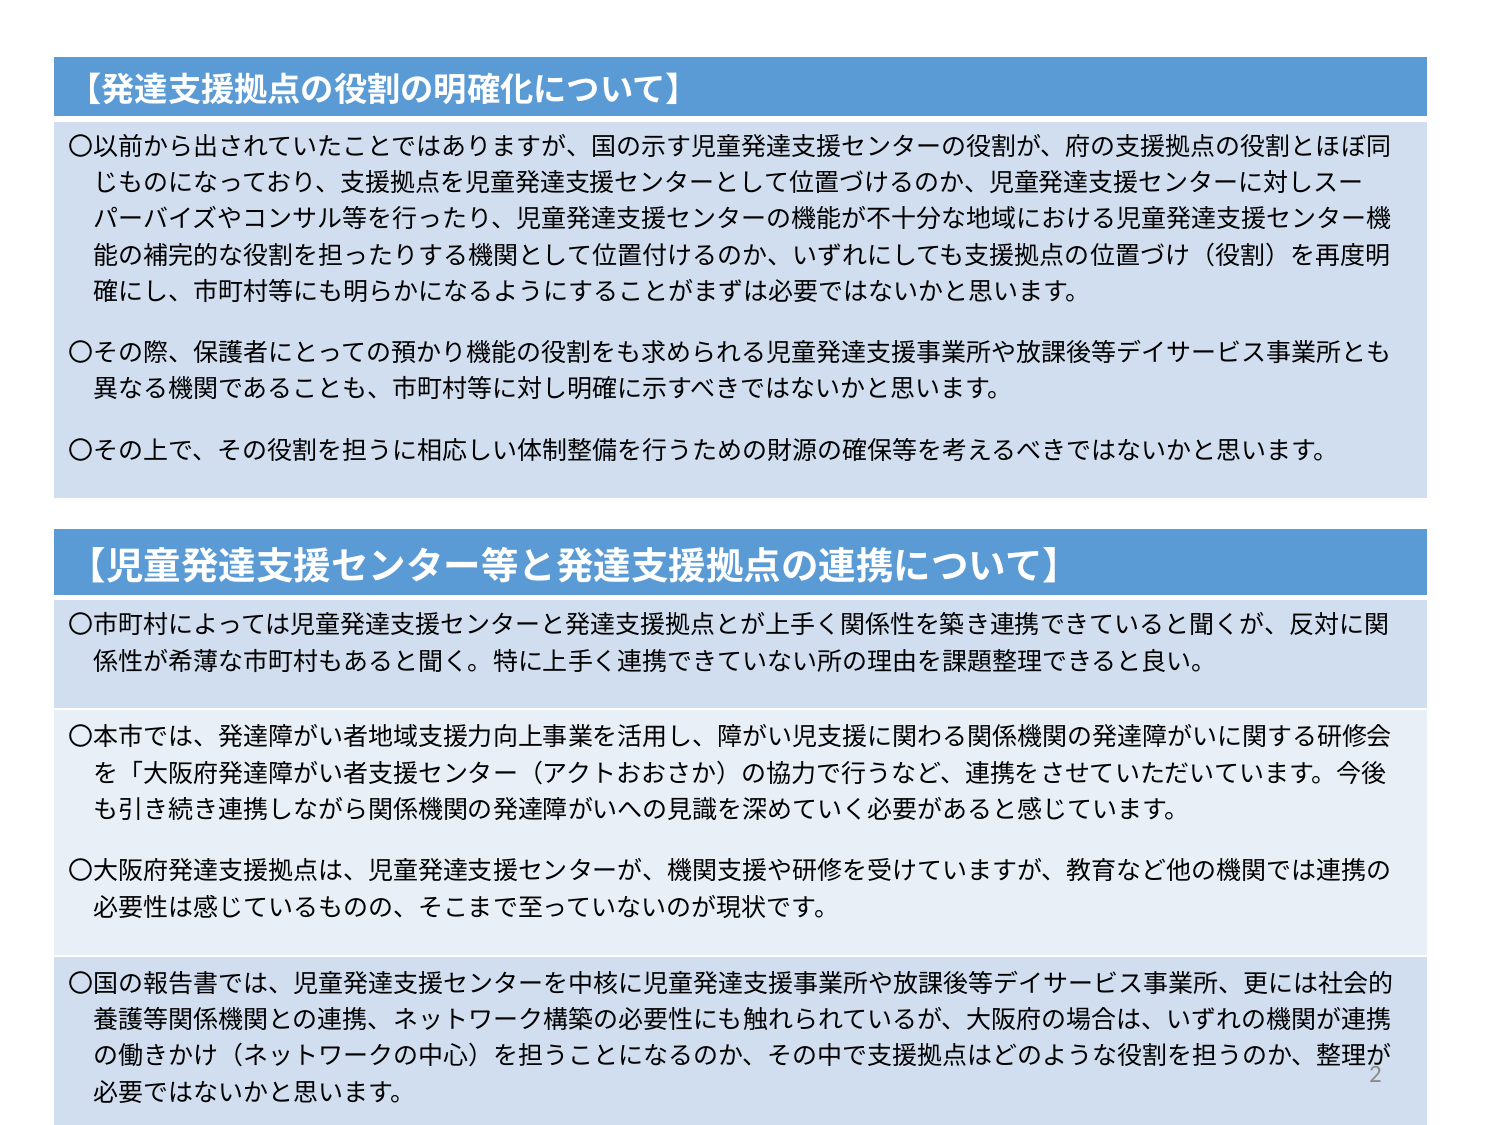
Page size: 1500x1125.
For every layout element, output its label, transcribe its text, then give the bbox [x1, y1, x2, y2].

slide_number 2 [1059, 1042, 1397, 1103]
table_cell 〇以前から出されていたことではありますが、国の示す児童発達支援センターの役割が、府の支援拠点の役割とほぼ同 じものになっており、支援拠点を児童発達支援センターとして位置づけるのか、児童発達支援センターに対しスー パーバイズやコンサル等を行ったり、児童発達支援センターの機能が不十分な地域における児童発達支援センター機 能の補完的な役割を担ったりする機関として位置付けるのか、いずれにしても支援拠点の位置づけ（役割）を再度明 確にし、市町村等にも明らかになるようにすることがまずは必要ではないかと思います。 〇その際、保護者にとっての預かり機能の役割をも求められる児童発達支援事業所や放課後等デイサービス事業所とも 異なる機関であることも、市町村等に対し明確に示すべきではないかと思います。 〇その上で、その役割を担うに相応しい体制整備を行うための財源の確保等を考えるべきではないかと思います。 [54, 122, 1427, 498]
table_cell 〇本市では、発達障がい者地域支援力向上事業を活用し、障がい児支援に関わる関係機関の発達障がいに関する研修会 を「大阪府発達障がい者支援センター（アクトおおさか）の協力で行うなど、連携をさせていただいています。今後 も引き続き連携しながら関係機関の発達障がいへの見識を深めていく必要があると感じています。 〇大阪府発達支援拠点は、児童発達支援センターが、機関支援や研修を受けていますが、教育など他の機関では連携の 必要性は感じているものの、そこまで至っていないのが現状です。 [54, 710, 1427, 955]
table_cell 〇国の報告書では、児童発達支援センターを中核に児童発達支援事業所や放課後等デイサービス事業所、更には社会的 養護等関係機関との連携、ネットワーク構築の必要性にも触れられているが、大阪府の場合は、いずれの機関が連携 の働きかけ（ネットワークの中心）を担うことになるのか、その中で支援拠点はどのような役割を担うのか、整理が 必要ではないかと思います。 [54, 957, 1427, 1125]
table_cell 〇市町村によっては児童発達支援センターと発達支援拠点とが上手く関係性を築き連携できていると聞くが、反対に関 係性が希薄な市町村もあると聞く。特に上手く連携できていない所の理由を課題整理できると良い。 [54, 600, 1427, 708]
table_header 【児童発達支援センター等と発達支援拠点の連携について】 [54, 529, 1427, 595]
table_header 【発達支援拠点の役割の明確化について】 [54, 57, 1427, 116]
